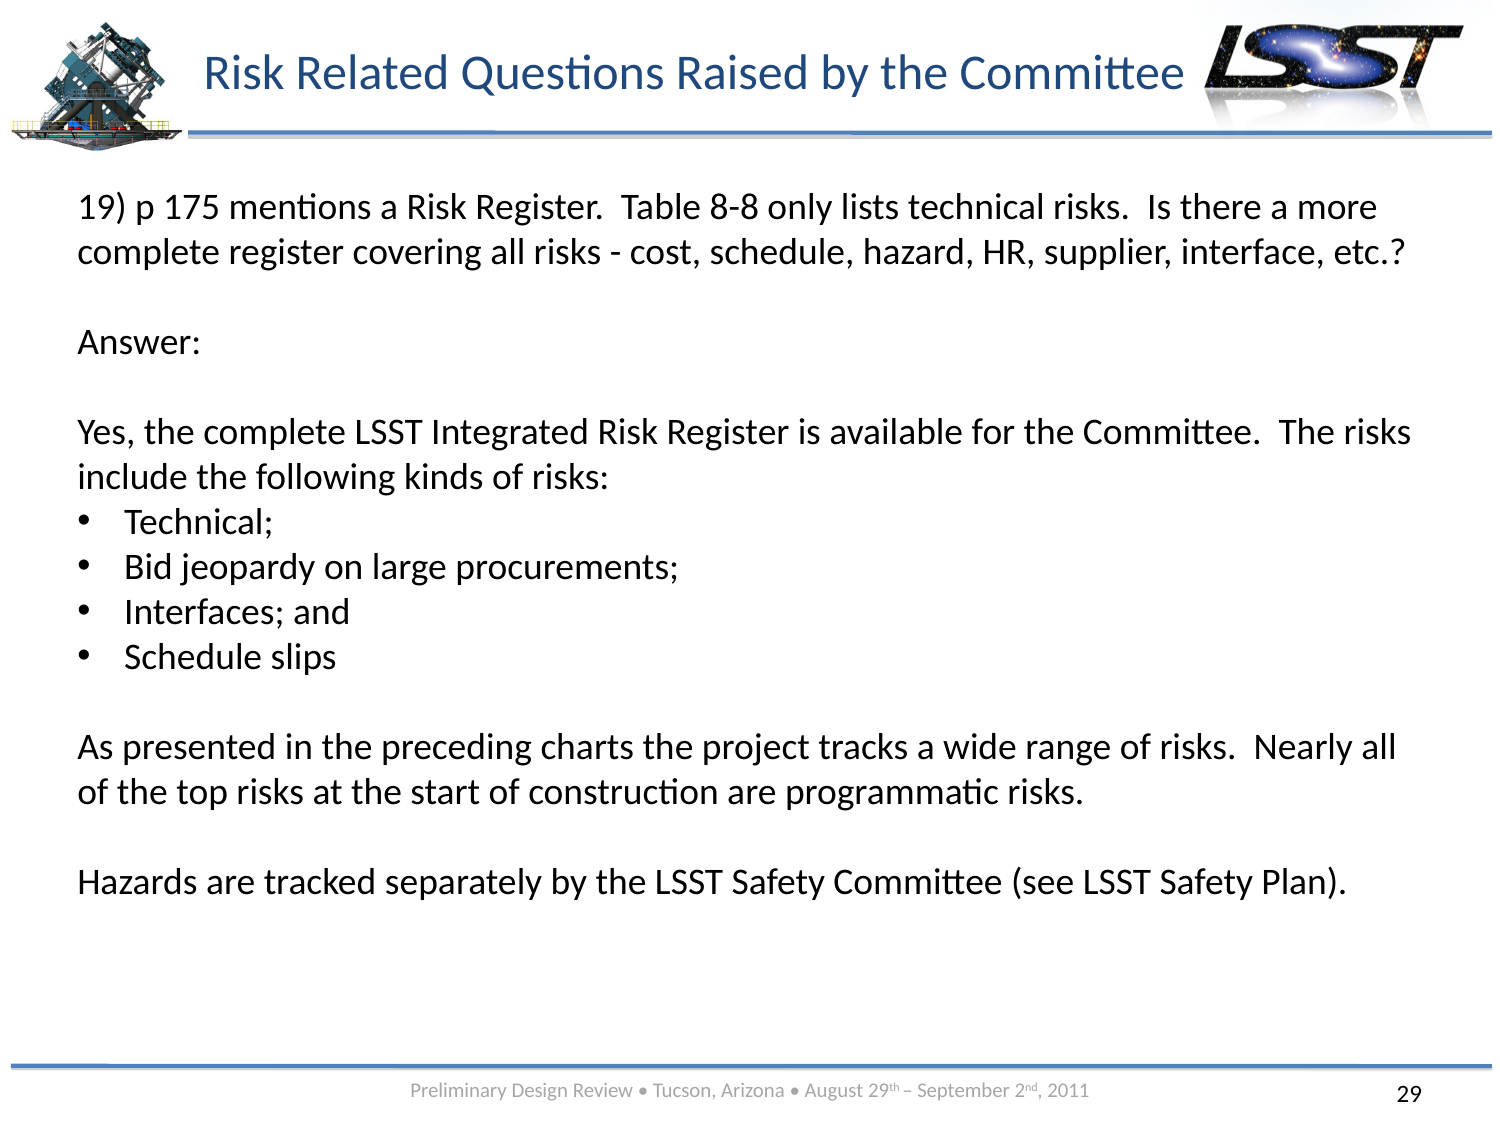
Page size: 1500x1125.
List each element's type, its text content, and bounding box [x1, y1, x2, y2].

title Risk Related Questions Raised by the Committee [186, 23, 1203, 116]
picture [10, 14, 188, 151]
text_box 19) p 175 mentions a Risk Register. Table 8-8 only lists technical risks. Is there a more complete register covering all risks - cost, schedule, hazard, HR, supplier, interface, etc.? Answer: Yes, the complete LSST Integrated Risk Register is available for the Committee. The risks include the following kinds of risks: Technical; Bid jeopardy on large procurements; Interfaces; and Schedule slips As presented in the preceding charts the project tracks a wide range of risks. Nearly all of the top risks at the start of construction are programmatic risks. Hazards are tracked separately by the LSST Safety Committee (see LSST Safety Plan). [62, 174, 1438, 910]
picture [1166, 0, 1492, 184]
